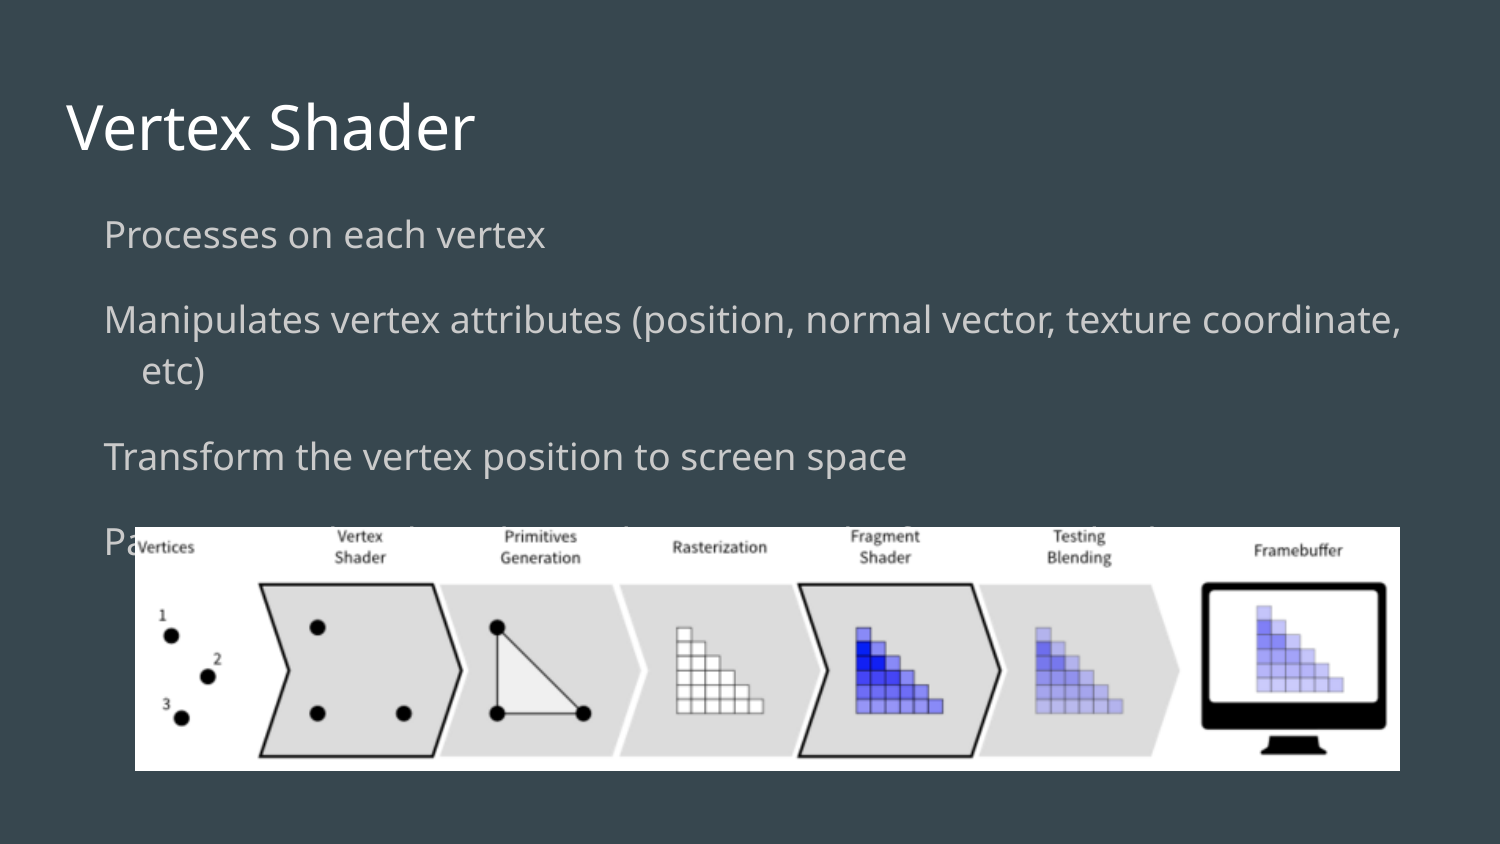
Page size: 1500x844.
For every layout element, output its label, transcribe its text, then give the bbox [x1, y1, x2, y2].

title Vertex Shader [51, 72, 1449, 167]
list Processes on each vertex Manipulates vertex attributes (position, normal vector, texture coordinate, etc) Transform the vertex position to screen space Pass manipulated attributes data over to the fragment shader [51, 189, 1449, 750]
picture [135, 526, 1401, 771]
